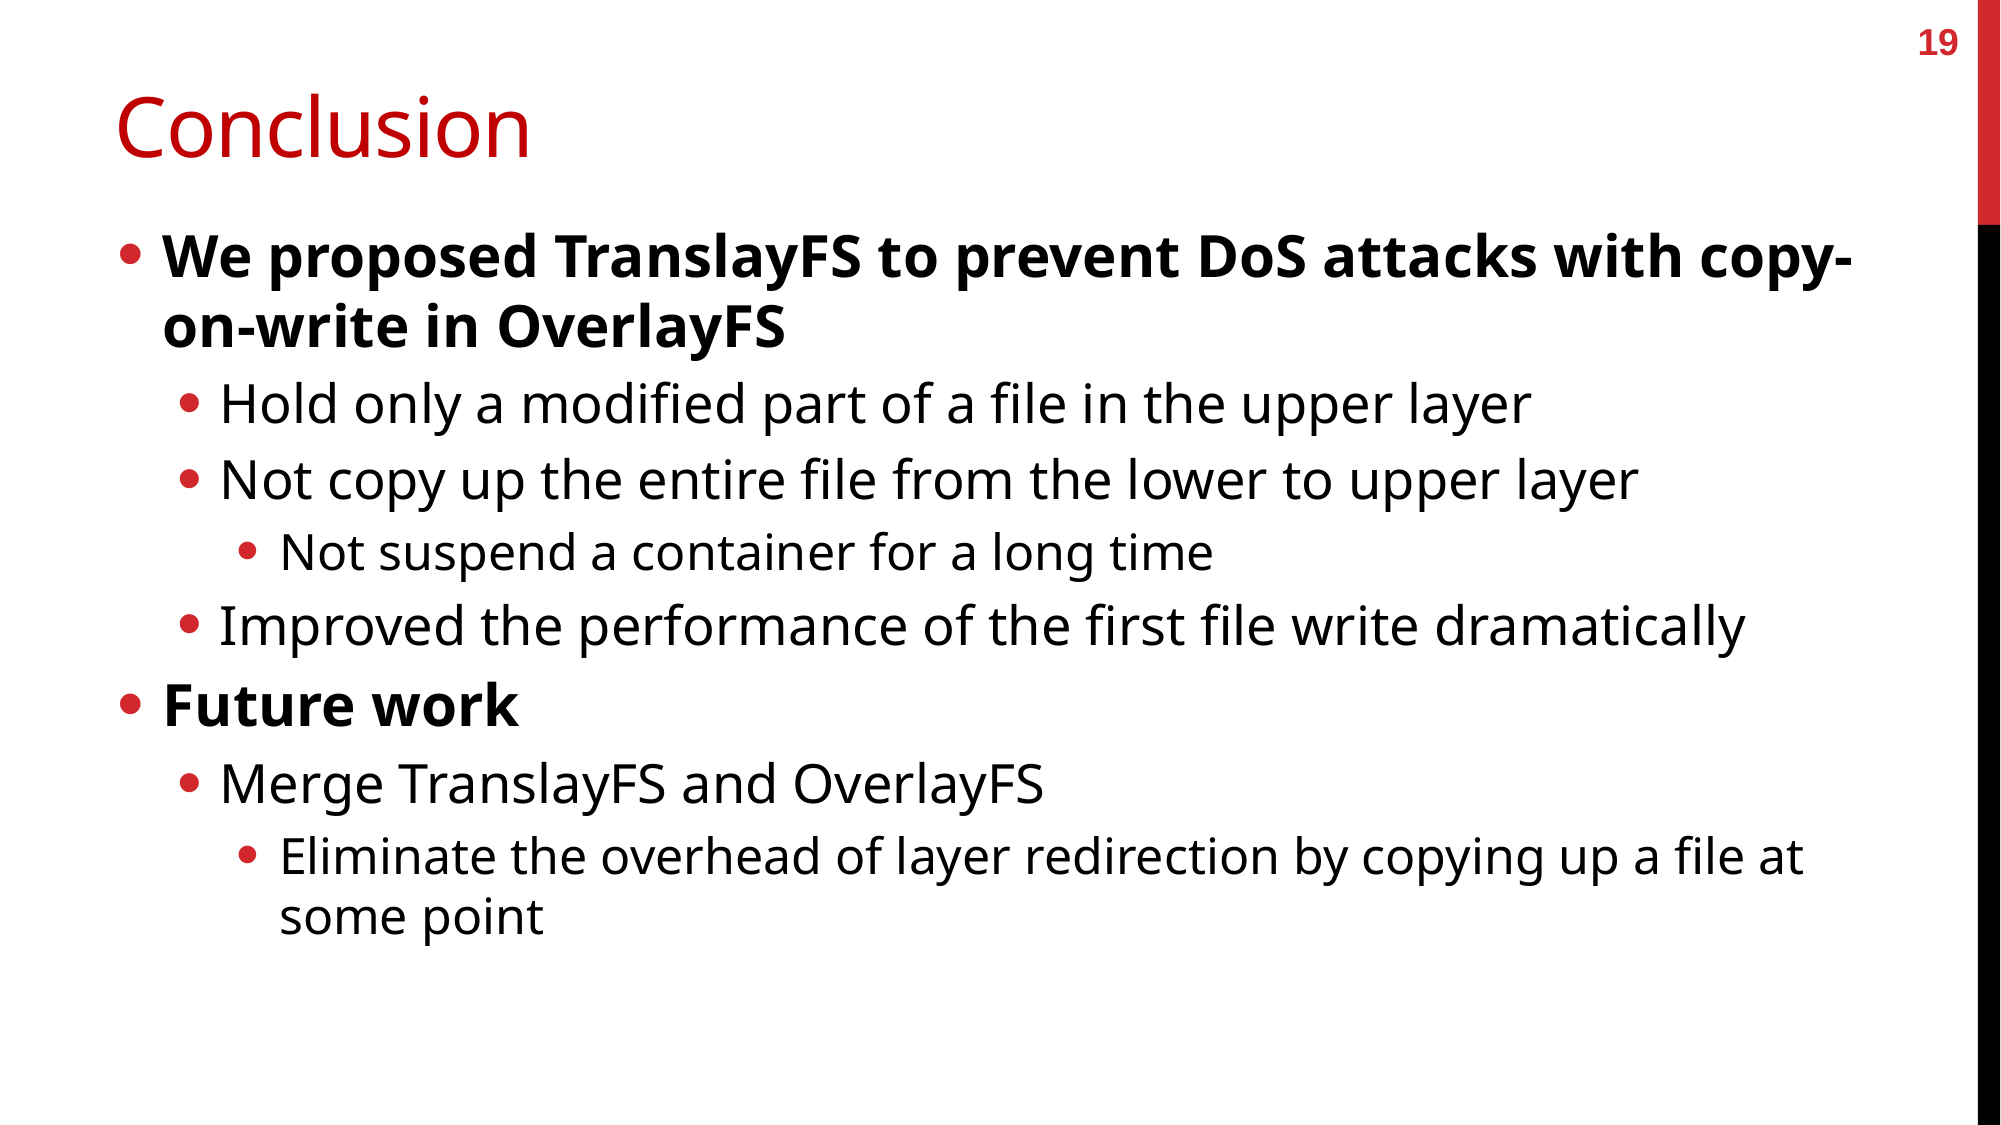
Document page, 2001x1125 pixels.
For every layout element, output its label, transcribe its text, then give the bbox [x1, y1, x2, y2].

slide_number 19 [1823, 10, 1975, 71]
list We proposed TranslayFS to prevent DoS attacks with copy-on-write in OverlayFS Hold only a modified part of a file in the upper layer Not copy up the entire file from the lower to upper layer Not suspend a container for a long time Improved the performance of the first file write dramatically Future work Merge TranslayFS and OverlayFS Eliminate the overhead of layer redirection by copying up a file at some point [99, 211, 1904, 1065]
title Conclusion [99, 25, 1904, 182]
